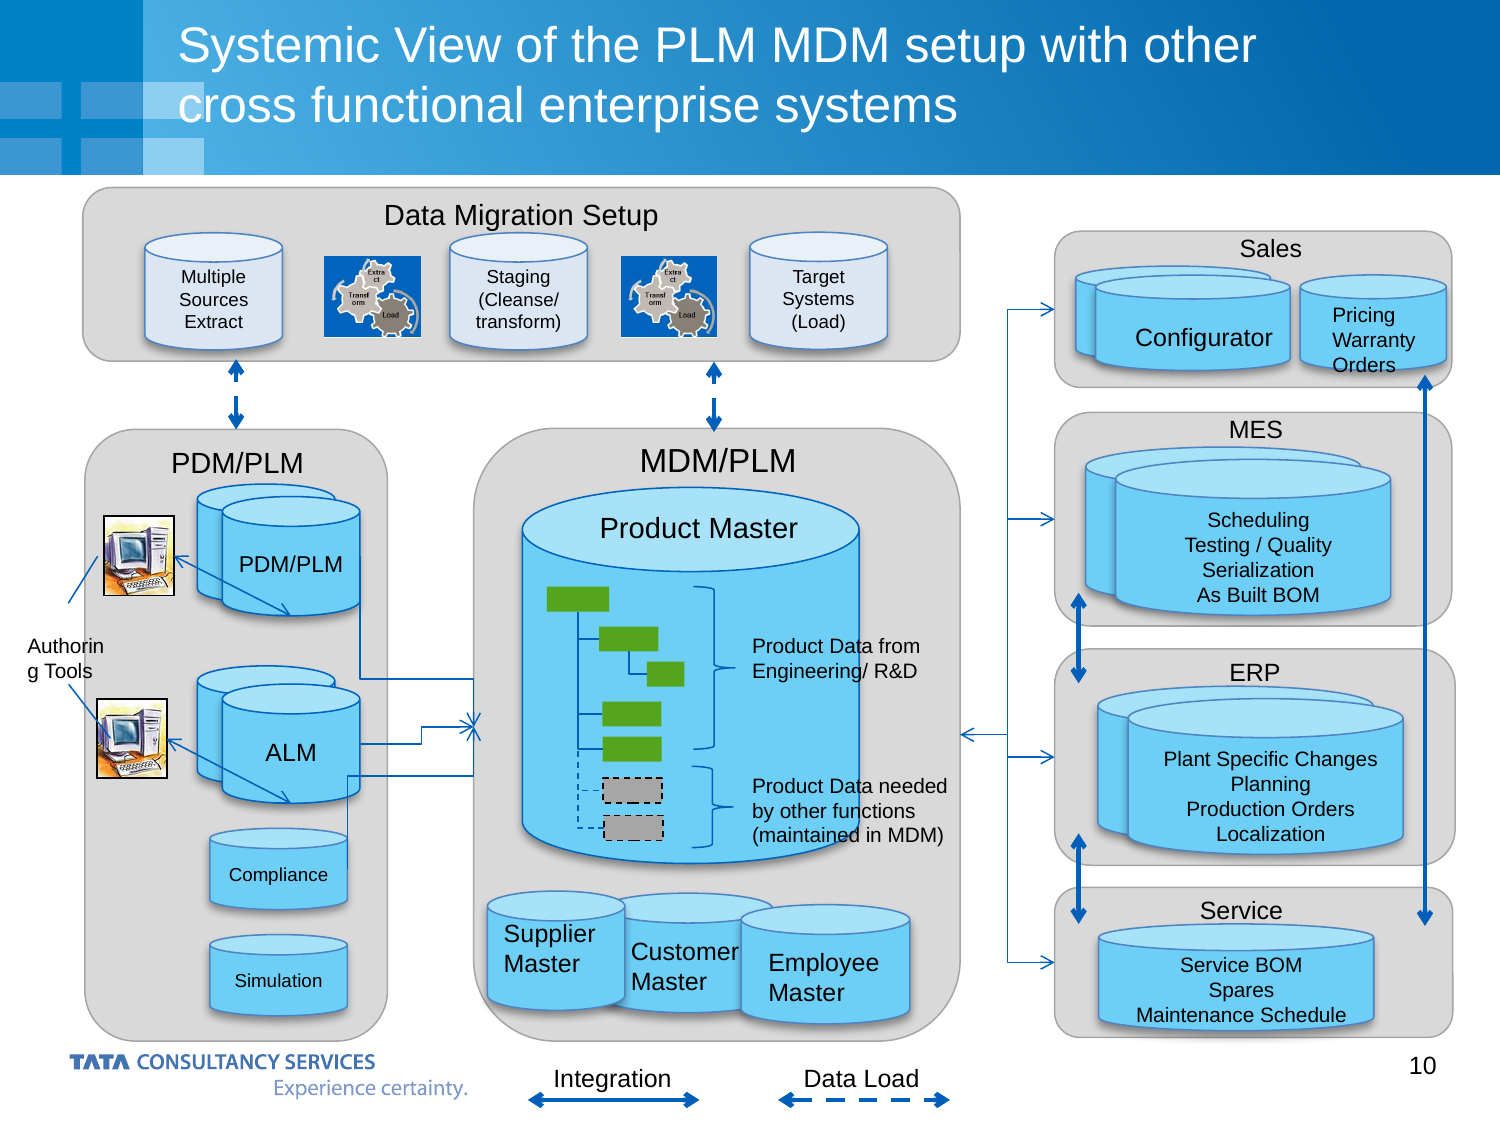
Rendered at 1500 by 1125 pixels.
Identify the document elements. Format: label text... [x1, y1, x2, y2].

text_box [521, 669, 660, 687]
text_box [520, 487, 862, 866]
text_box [740, 904, 911, 1025]
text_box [482, 707, 700, 732]
text_box [1096, 921, 1376, 1024]
text_box Sales [1171, 224, 1371, 270]
text_box [1095, 687, 1155, 836]
text_box Scheduling Testing / Quality Serialization As Built BOM [1123, 499, 1393, 614]
text_box Product Data from Engineering/ R&D [737, 625, 950, 691]
text_box [1060, 646, 1420, 868]
text_box [1052, 229, 1418, 390]
text_box [597, 624, 660, 654]
text_box [1298, 272, 1449, 369]
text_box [959, 734, 1055, 963]
text_box [1224, 270, 1273, 278]
text_box [471, 426, 709, 707]
text_box [1052, 885, 1455, 1040]
text_box [82, 565, 354, 737]
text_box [359, 555, 474, 725]
picture [97, 699, 167, 778]
text_box ALM [220, 681, 354, 806]
text_box [82, 427, 390, 555]
text_box Target Systems (Load) [747, 230, 890, 352]
text_box Product Master [584, 502, 823, 552]
text_box Simulation [207, 932, 350, 1018]
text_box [347, 726, 474, 870]
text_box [166, 738, 223, 744]
text_box [693, 585, 736, 750]
text_box Multiple Sources Extract [142, 230, 285, 352]
text_box PDM/PLM [156, 436, 338, 487]
text_box [601, 776, 664, 805]
text_box Compliance [207, 826, 350, 912]
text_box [487, 890, 626, 1011]
text_box [1429, 412, 1454, 626]
text_box Authoring Tools [12, 624, 125, 690]
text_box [538, 651, 642, 667]
text_box [1175, 614, 1331, 618]
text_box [574, 615, 603, 636]
text_box [1301, 410, 1420, 629]
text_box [67, 555, 98, 604]
text_box [1126, 696, 1406, 844]
text_box Product Data needed by other functions (maintained in MDM) [737, 764, 954, 855]
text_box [68, 684, 111, 739]
text_box [1263, 229, 1454, 372]
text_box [626, 654, 650, 672]
text_box [471, 740, 962, 1044]
text_box [654, 660, 686, 689]
text_box [1084, 600, 1203, 629]
text_box Data Load [789, 1054, 935, 1099]
text_box [1060, 410, 1156, 625]
text_box [1093, 273, 1293, 373]
text_box [1073, 264, 1171, 358]
text_box [1281, 451, 1362, 464]
text_box Pricing Warranty Orders [1317, 294, 1452, 385]
picture [104, 516, 174, 595]
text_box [359, 726, 474, 745]
text_box [195, 487, 244, 554]
text_box [1332, 693, 1375, 703]
text_box [195, 663, 337, 737]
text_box [718, 426, 954, 764]
text_box MES [1156, 405, 1356, 451]
text_box Configurator [1120, 313, 1292, 359]
text_box [82, 747, 390, 1044]
text_box [1113, 457, 1393, 605]
text_box [601, 741, 664, 764]
text_box [288, 487, 337, 497]
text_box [959, 519, 1055, 733]
text_box Data Migration Setup [80, 185, 963, 364]
picture [324, 256, 421, 338]
text_box [602, 813, 665, 842]
text_box Service BOM Spares Maintenance Schedule [1106, 944, 1376, 1035]
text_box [501, 689, 681, 706]
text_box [627, 892, 774, 1013]
text_box [198, 753, 214, 762]
title Systemic View of the PLM MDM setup with other cross functional enterprise systems [162, 32, 1401, 113]
text_box [195, 569, 214, 601]
text_box Plant Specific Changes Planning Production Orders Localization [1136, 738, 1406, 854]
text_box [1083, 447, 1166, 597]
text_box [195, 755, 214, 783]
text_box Staging (Cleanse/ transform) [447, 230, 590, 352]
text_box [691, 765, 734, 849]
picture [621, 256, 718, 338]
text_box PDM/PLM [220, 494, 362, 618]
text_box [545, 585, 611, 614]
text_box MDM/PLM [623, 431, 823, 487]
text_box ERP [1155, 648, 1355, 694]
text_box [1429, 648, 1458, 867]
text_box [959, 309, 1055, 518]
text_box Integration [538, 1054, 688, 1099]
text_box [196, 565, 214, 575]
text_box Service [1141, 887, 1342, 926]
